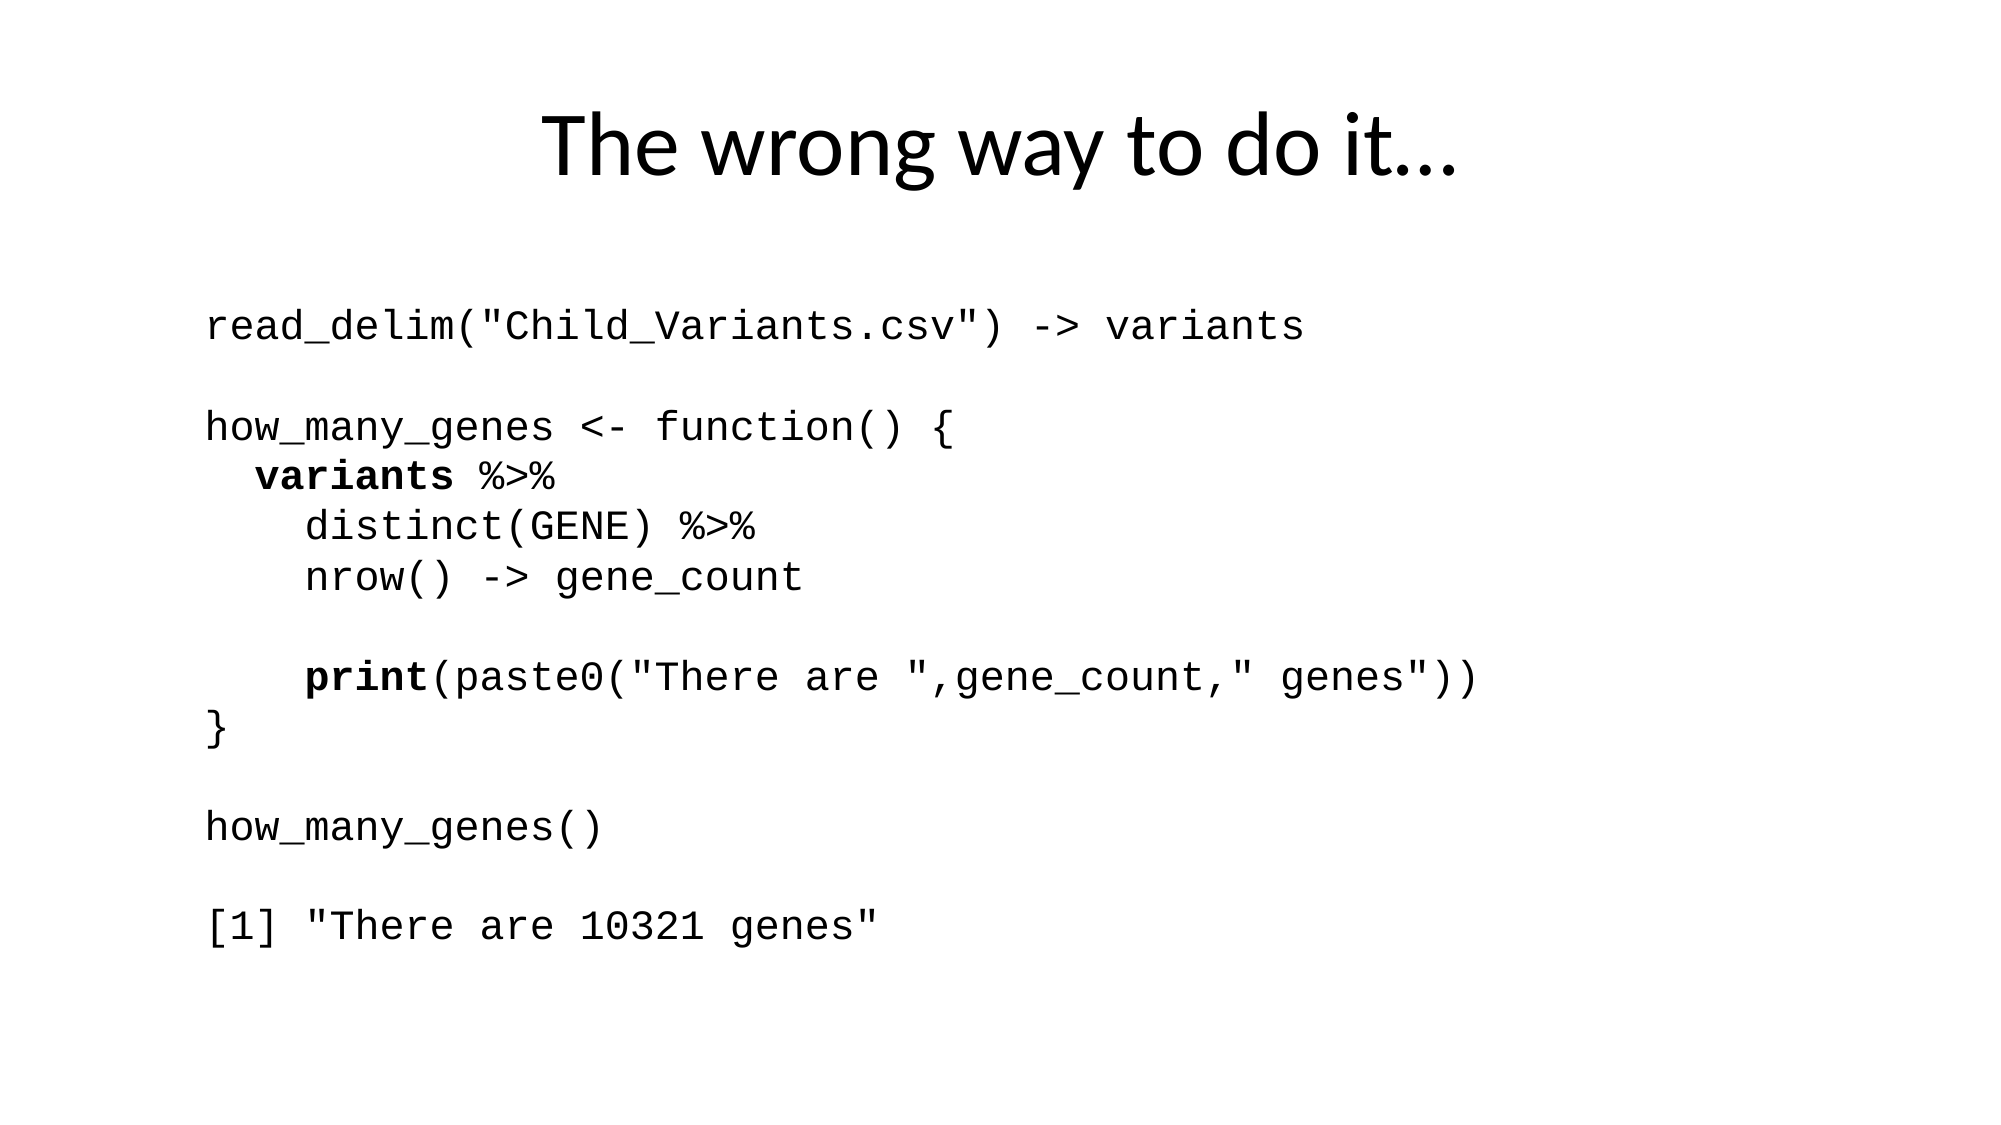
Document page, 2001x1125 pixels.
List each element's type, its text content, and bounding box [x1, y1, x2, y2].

text_box read_delim("Child_Variants.csv") -> variants how_many_genes <- function() { variants %>% distinct(GENE) %>% nrow() -> gene_count print(paste0("There are ",gene_count," genes")) } how_many_genes() [1] "There are 10321 genes" [189, 290, 1811, 956]
title The wrong way to do it… [99, 45, 1900, 233]
